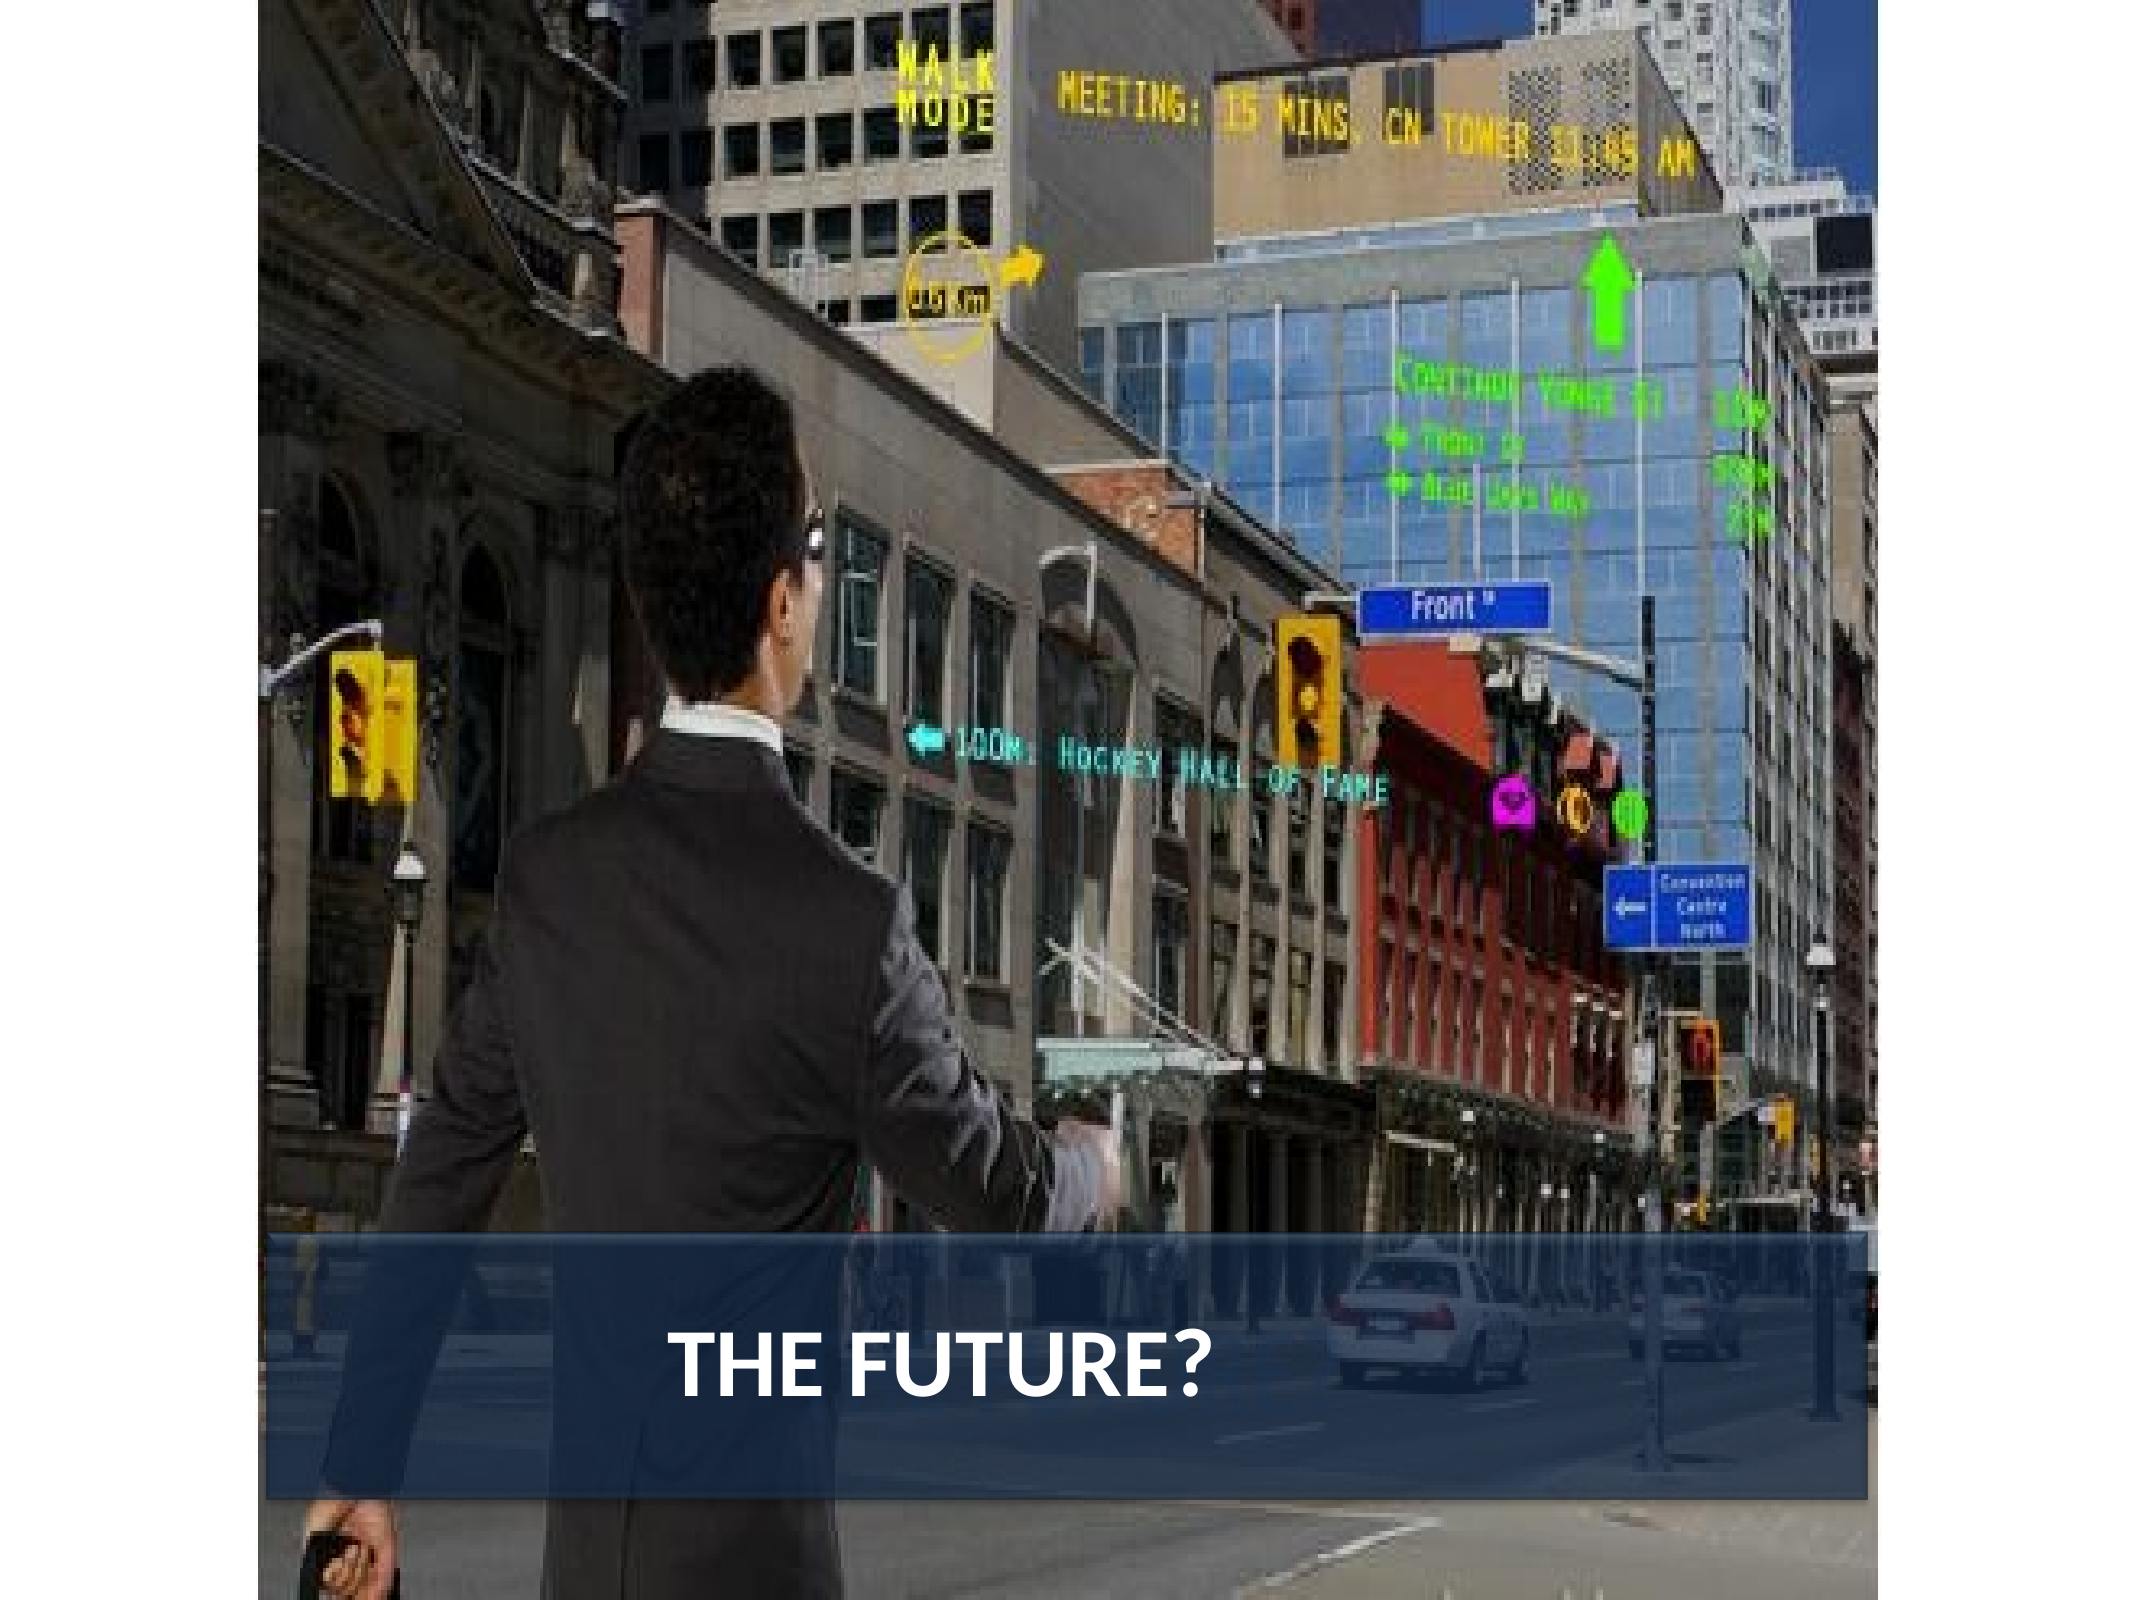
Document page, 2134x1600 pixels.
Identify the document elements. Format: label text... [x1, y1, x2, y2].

text_box THE FUTURE? [664, 1296, 1469, 1416]
picture [255, 0, 1882, 1600]
